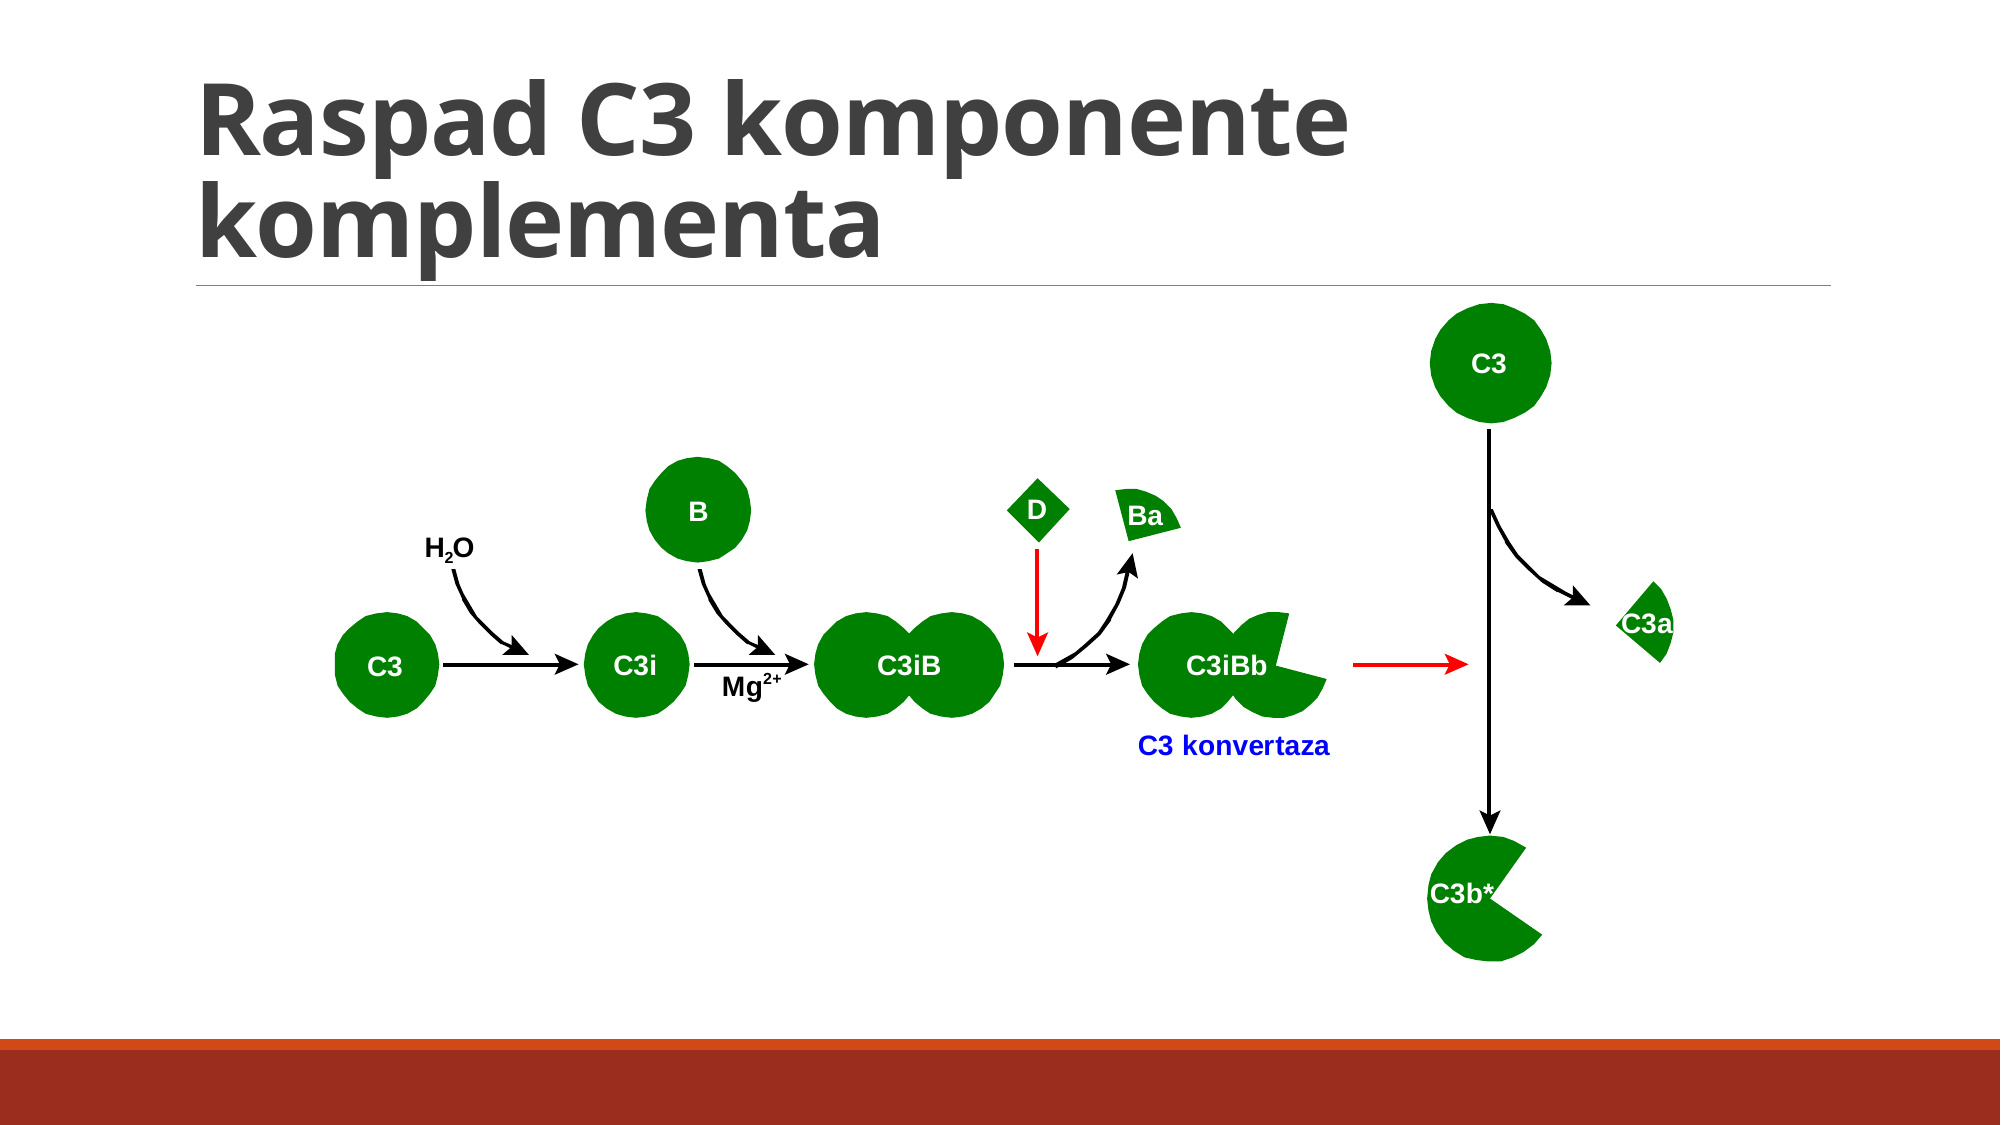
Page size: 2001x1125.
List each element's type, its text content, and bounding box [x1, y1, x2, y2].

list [334, 302, 1676, 964]
title Raspad C3 komponente komplementa [180, 47, 1830, 285]
